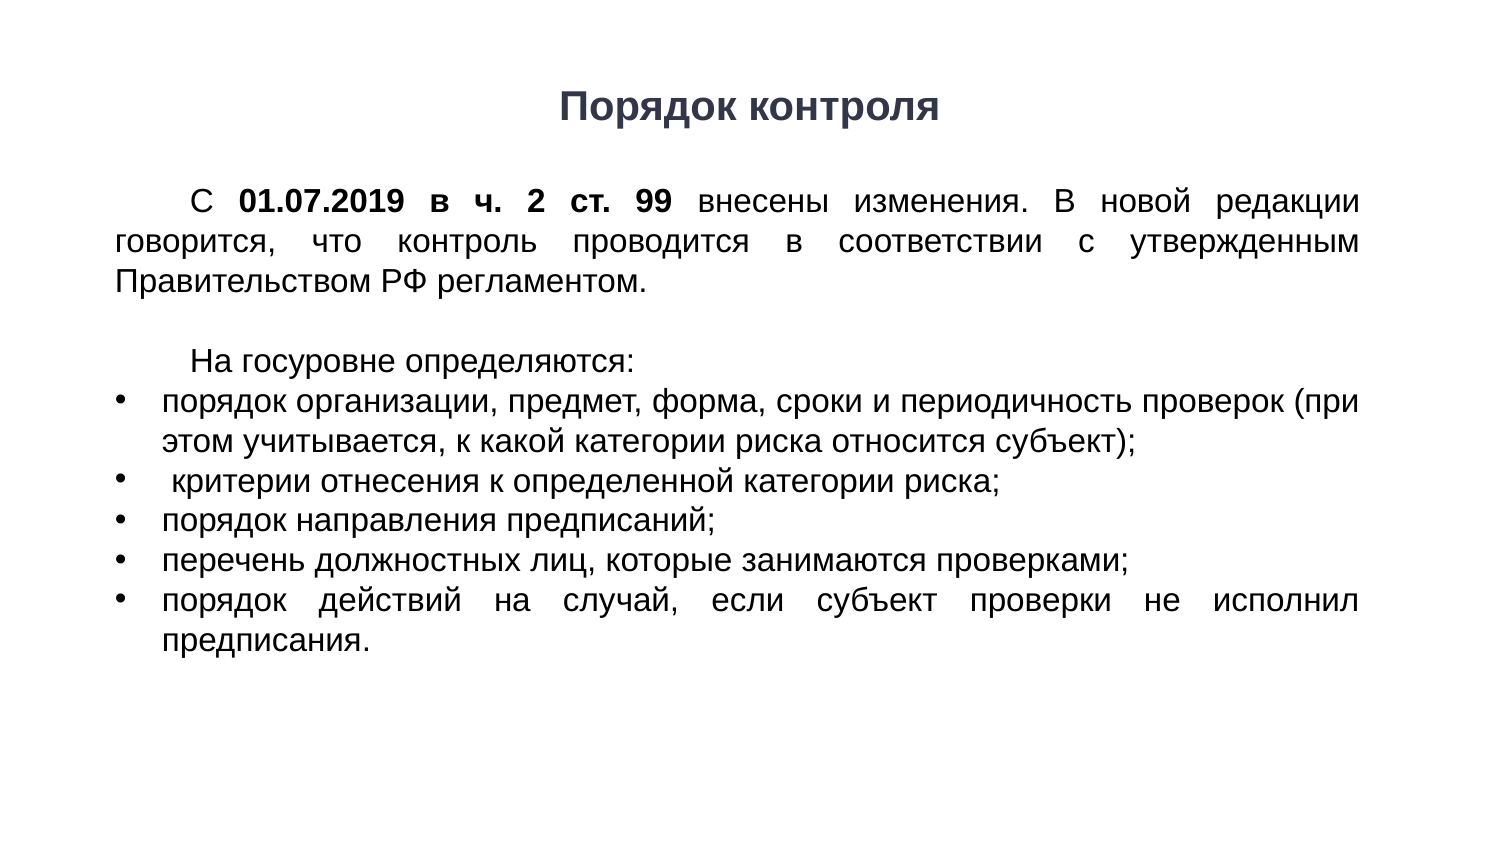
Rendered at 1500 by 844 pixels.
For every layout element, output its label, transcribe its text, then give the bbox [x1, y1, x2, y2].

text_box С 01.07.2019 в ч. 2 ст. 99 внесены изменения. В новой редакции говорится, что контроль проводится в соответствии с утвержденным Правительством РФ регламентом. На госуровне определяются: порядок организации, предмет, форма, сроки и периодичность проверок (при этом учитывается, к какой категории риска относится субъект); критерии отнесения к определенной категории риска; порядок направления предписаний; перечень должностных лиц, которые занимаются проверками; порядок действий на случай, если субъект проверки не исполнил предписания. [100, 171, 1376, 666]
title Порядок контроля [75, 33, 1425, 175]
